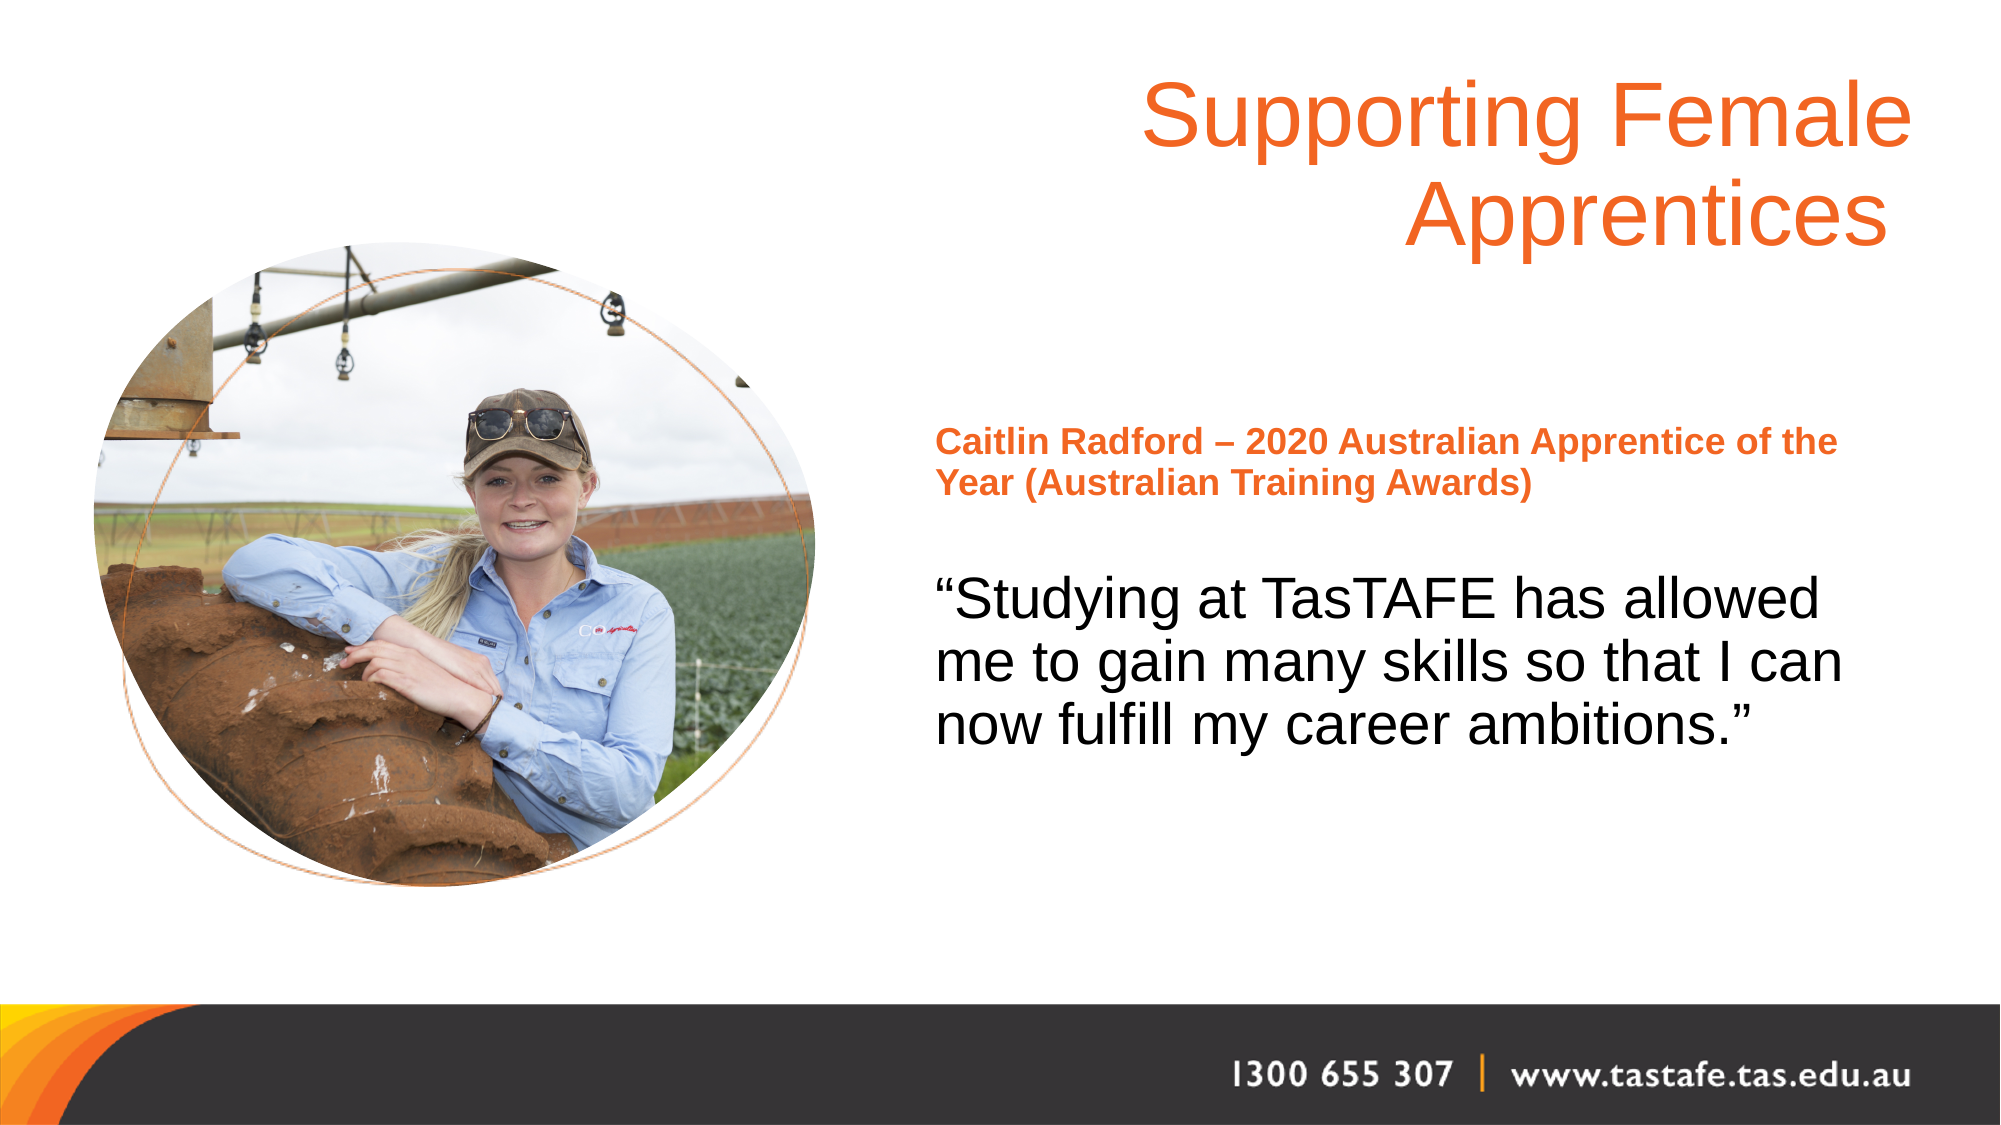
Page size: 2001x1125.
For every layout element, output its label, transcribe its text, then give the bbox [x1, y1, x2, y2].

title Supporting Female Apprentices [644, 57, 1932, 276]
picture [93, 242, 816, 887]
list Caitlin Radford – 2020 Australian Apprentice of the Year (Australian Training Awards) “Studying at TasTAFE has allowed me to gain many skills so that I can now fulfill my career ambitions.” [920, 414, 1893, 812]
picture [0, 1004, 2000, 1125]
